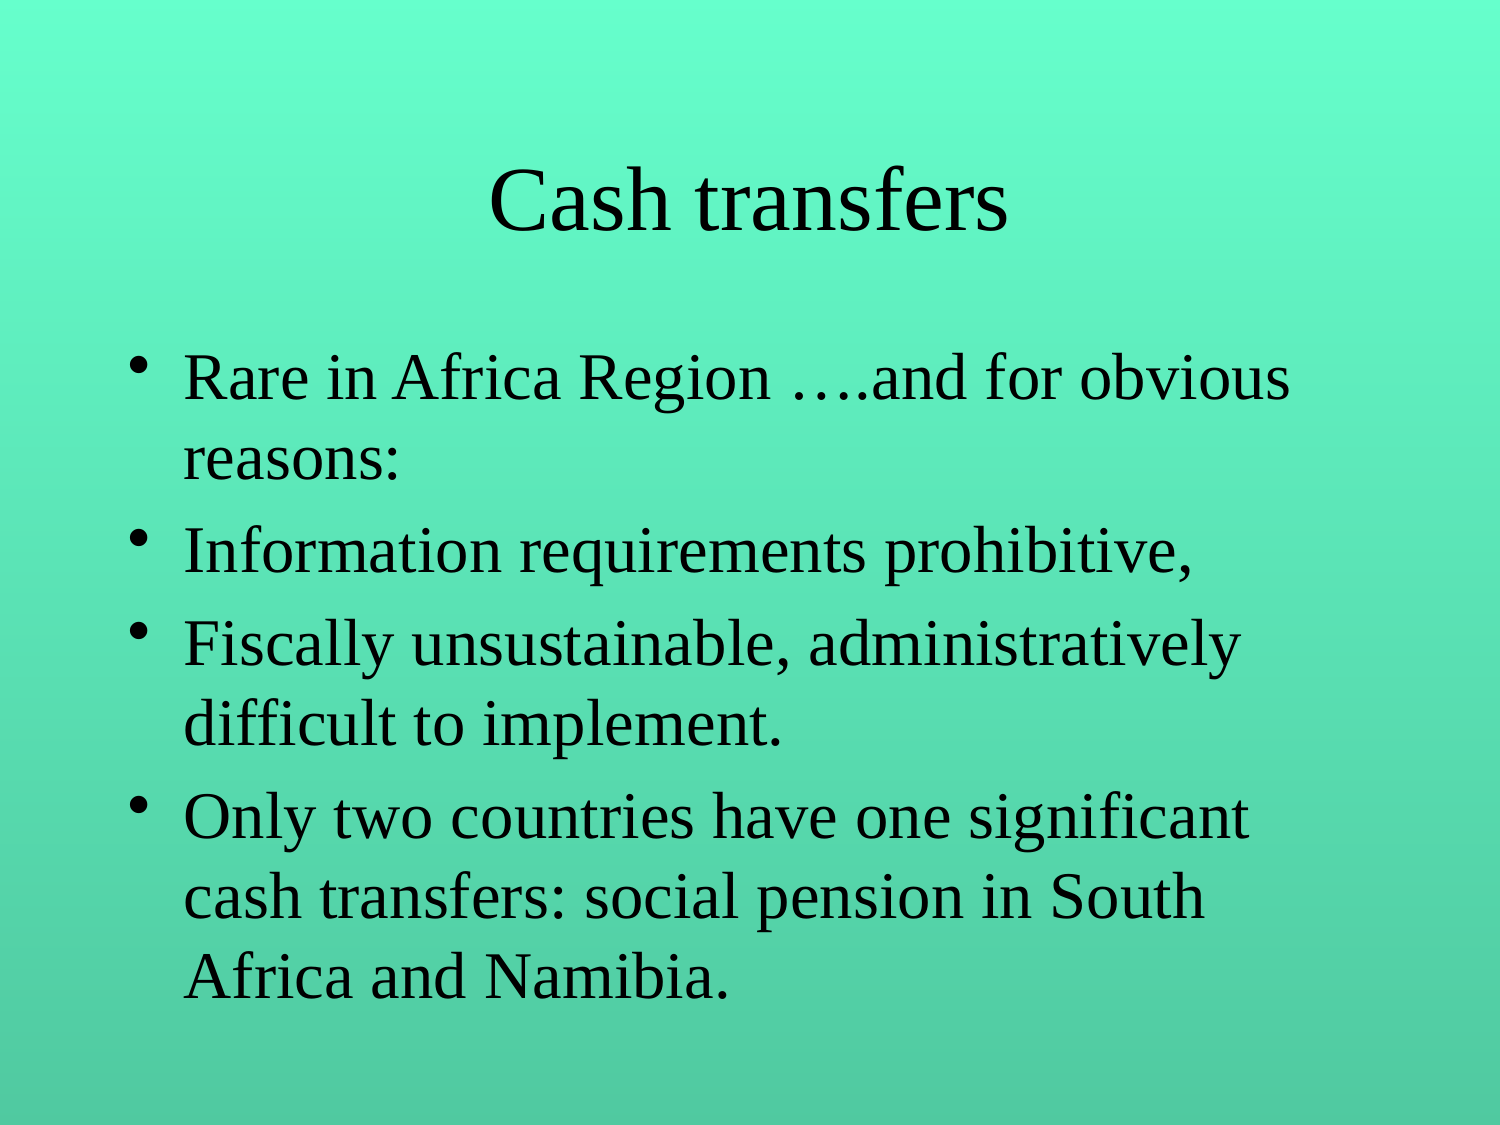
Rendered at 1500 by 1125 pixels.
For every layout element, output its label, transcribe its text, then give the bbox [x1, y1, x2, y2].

list Rare in Africa Region ….and for obvious reasons: Information requirements prohibitive, Fiscally unsustainable, administratively difficult to implement. Only two countries have one significant cash transfers: social pension in South Africa and Namibia. [112, 324, 1388, 1001]
title Cash transfers [112, 99, 1388, 288]
